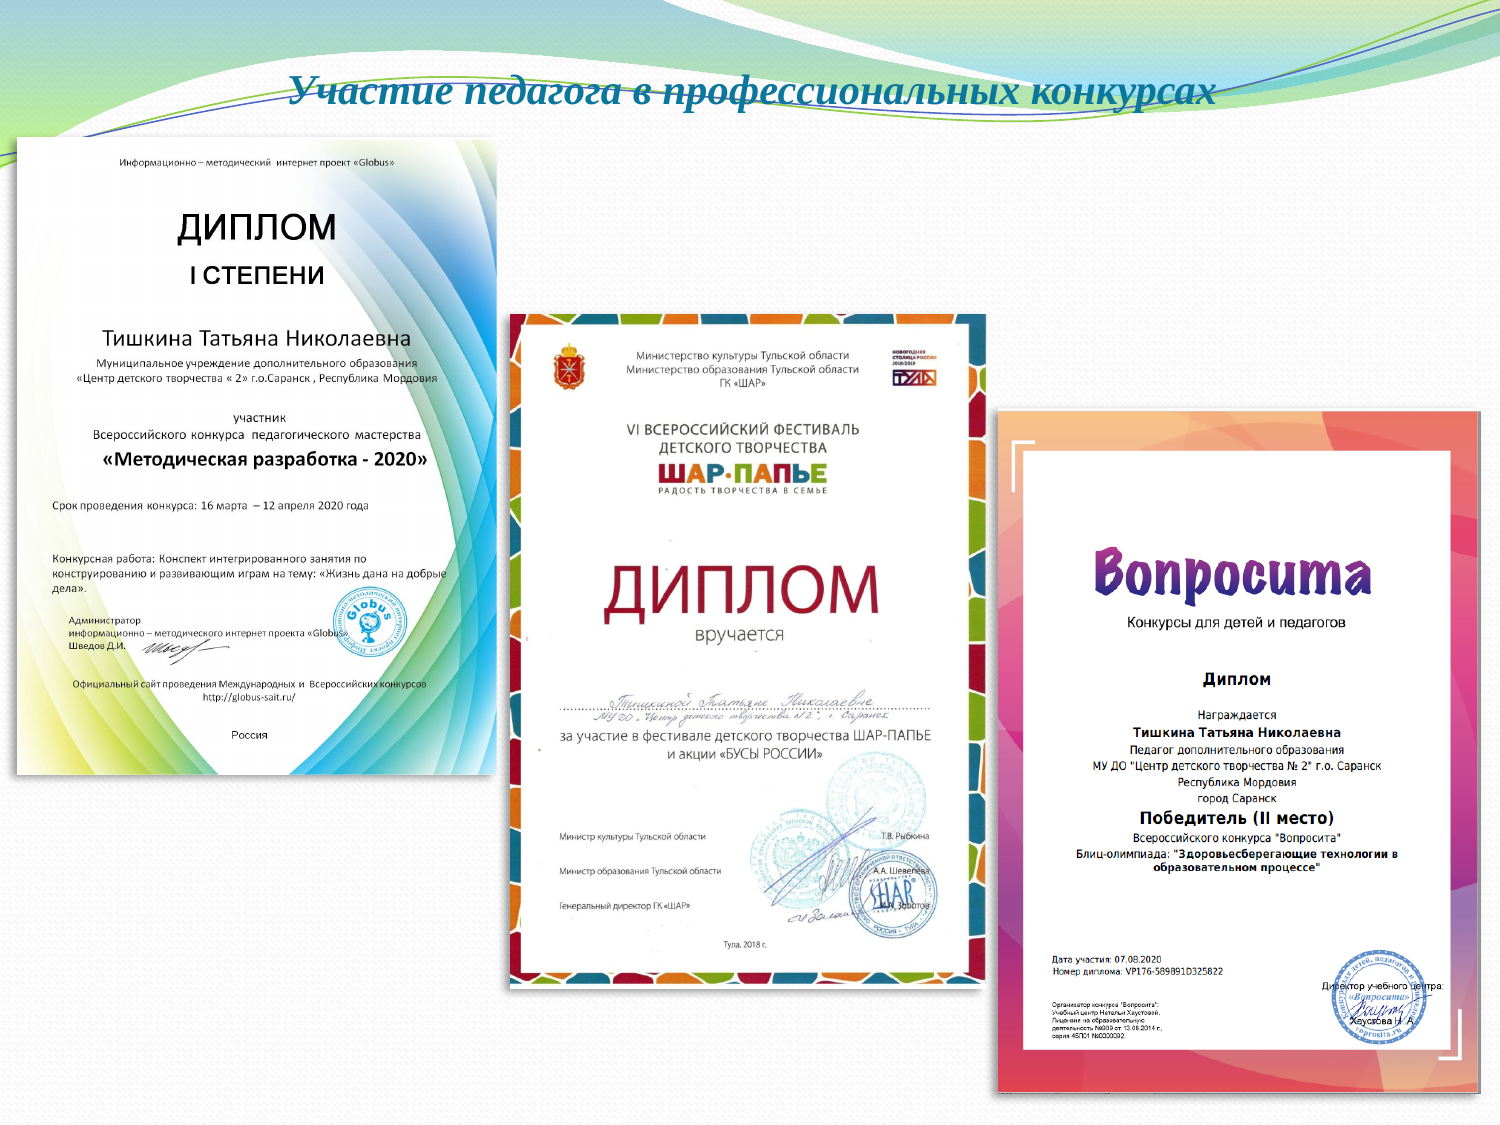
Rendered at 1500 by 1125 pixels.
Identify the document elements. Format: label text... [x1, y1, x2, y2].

picture [509, 314, 987, 989]
picture [997, 408, 1481, 1095]
picture [17, 136, 497, 776]
title Участие педагога в профессиональных конкурсах [76, 54, 1428, 114]
